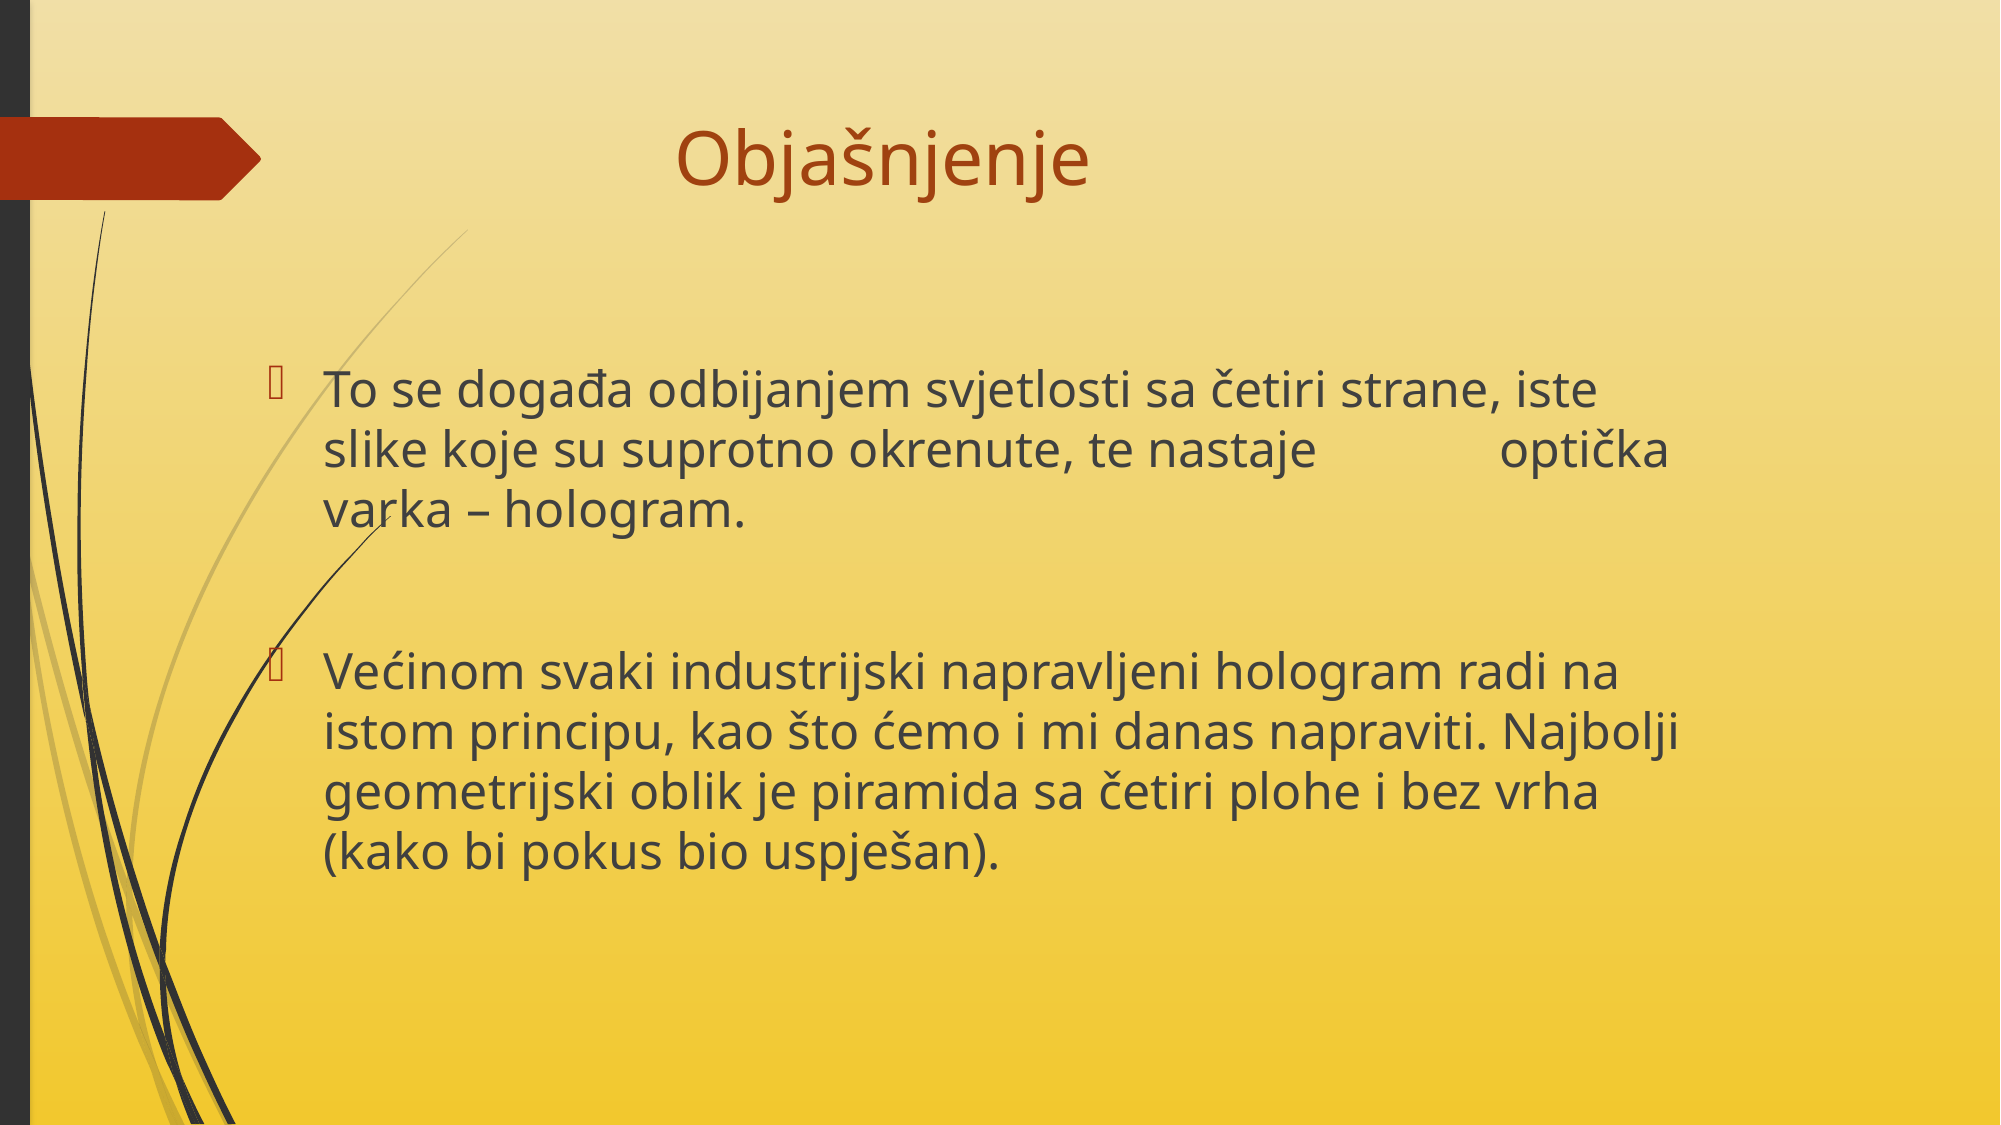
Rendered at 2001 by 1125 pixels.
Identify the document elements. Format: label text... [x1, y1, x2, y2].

title Objašnjenje [425, 102, 1888, 313]
list To se događa odbijanjem svjetlosti sa četiri strane, iste slike koje su suprotno okrenute, te nastaje optička varka – hologram. Većinom svaki industrijski napravljeni hologram radi na istom principu, kao što ćemo i mi danas napraviti. Najbolji geometrijski oblik je piramida sa četiri plohe i bez vrha (kako bi pokus bio uspješan). [252, 350, 1716, 970]
